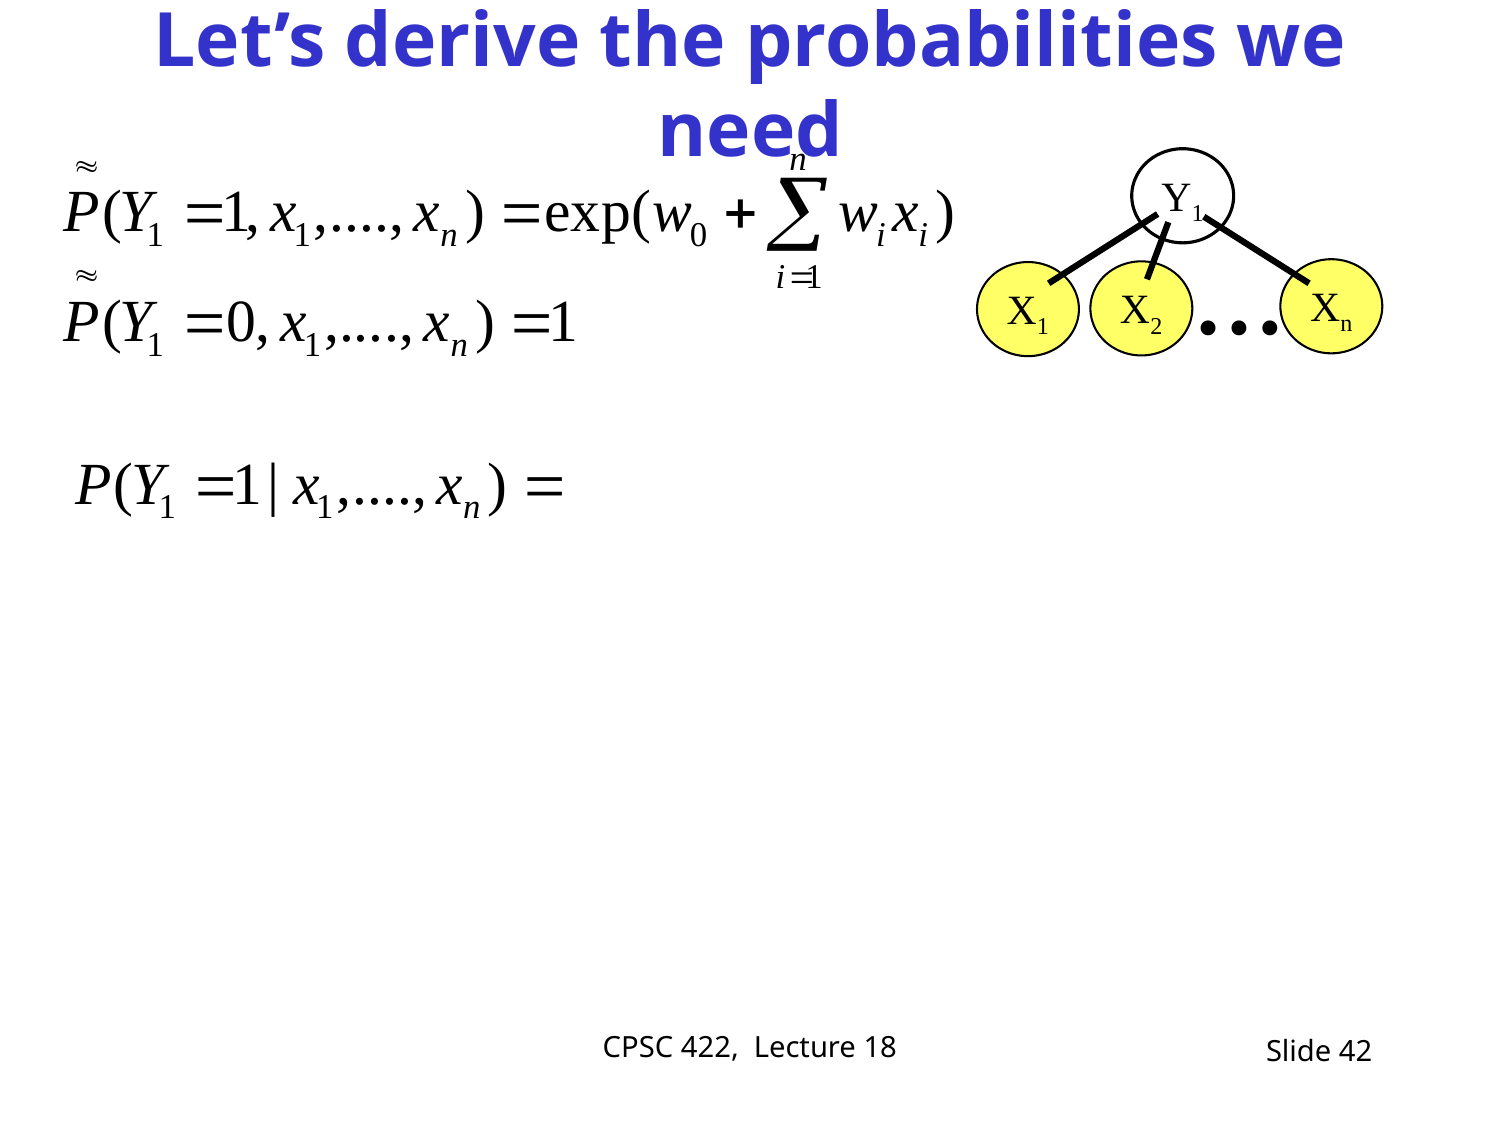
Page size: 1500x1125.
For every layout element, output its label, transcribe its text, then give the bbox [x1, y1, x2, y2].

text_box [985, 152, 1374, 340]
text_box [52, 131, 968, 302]
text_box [52, 246, 585, 372]
slide_number Slide 42 [1074, 1024, 1388, 1101]
footer CPSC 422, Lecture 18 [512, 1024, 988, 1101]
title Let’s derive the probabilities we need [49, 24, 1451, 138]
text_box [64, 444, 567, 535]
